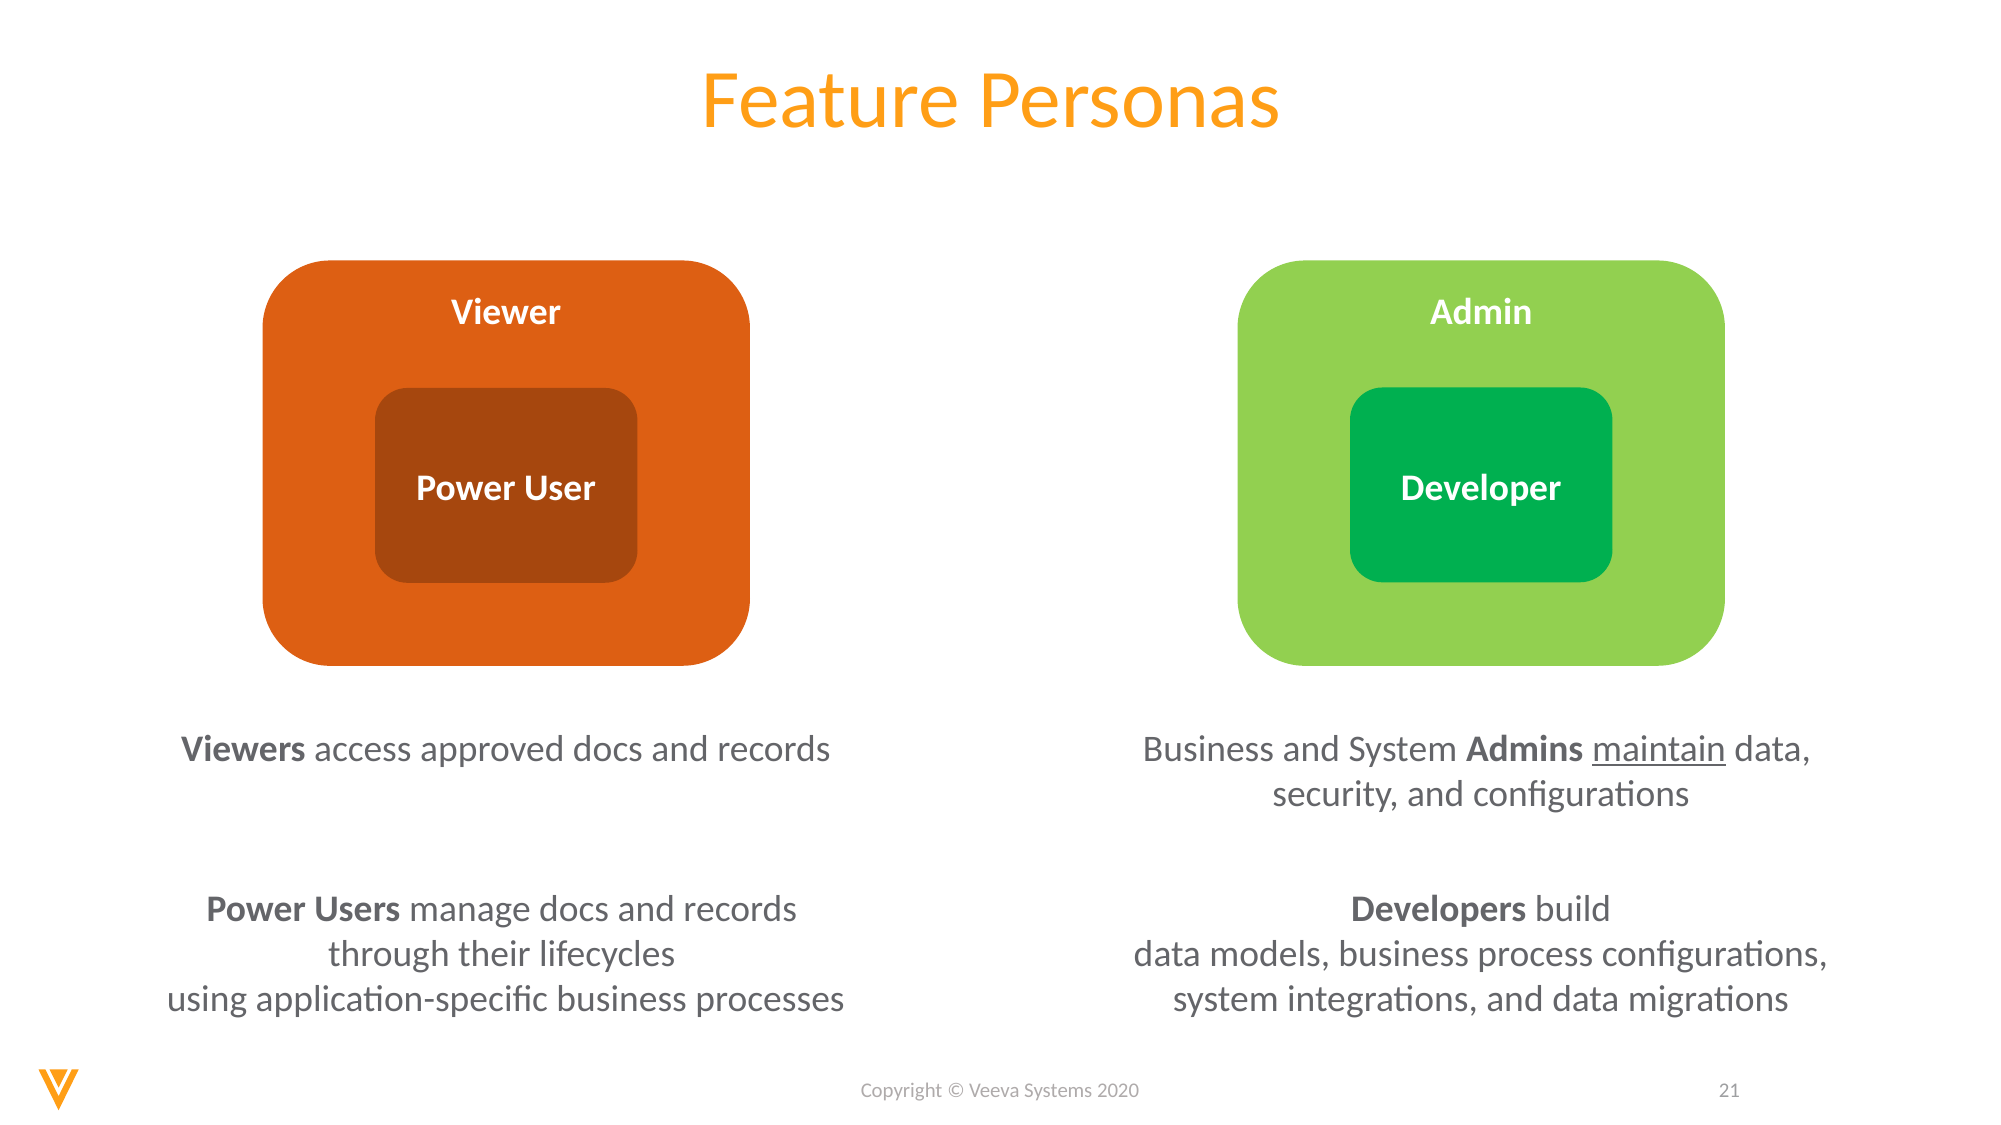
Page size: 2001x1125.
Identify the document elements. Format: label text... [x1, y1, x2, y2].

text_box Business and System Admins maintain data, security, and configurations Developers build data models, business process configurations, system integrations, and data migrations [1118, 716, 1844, 1027]
text_box Viewer [261, 259, 752, 667]
title Feature Personas [45, 15, 1938, 197]
text_box Admin [1236, 259, 1727, 667]
text_box Power User [373, 386, 639, 584]
text_box Developer [1348, 386, 1614, 584]
text_box Viewers access approved docs and records Power Users manage docs and records through their lifecycles using application-specific business processes [151, 716, 861, 1027]
